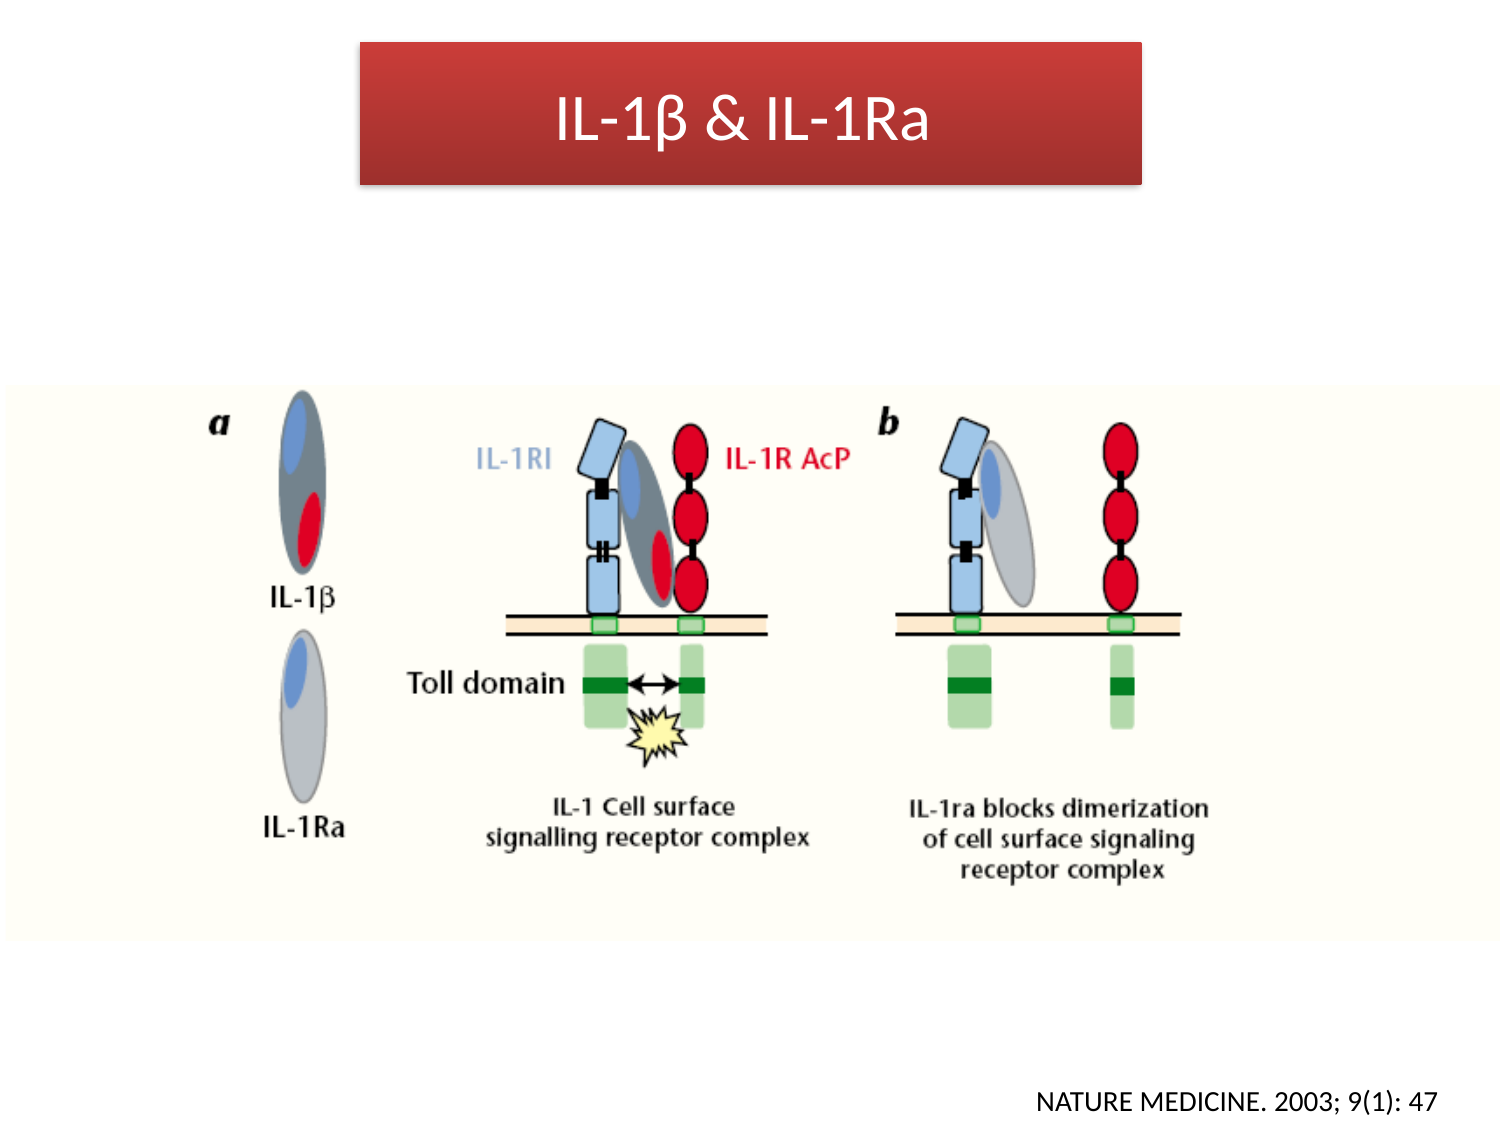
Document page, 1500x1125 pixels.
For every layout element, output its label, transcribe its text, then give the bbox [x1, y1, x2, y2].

text_box NATURE MEDICINE. 2003; 9(1): 47 [1021, 1074, 1453, 1125]
picture [5, 385, 1500, 941]
title IL-1β & IL-1Ra [360, 42, 1142, 185]
